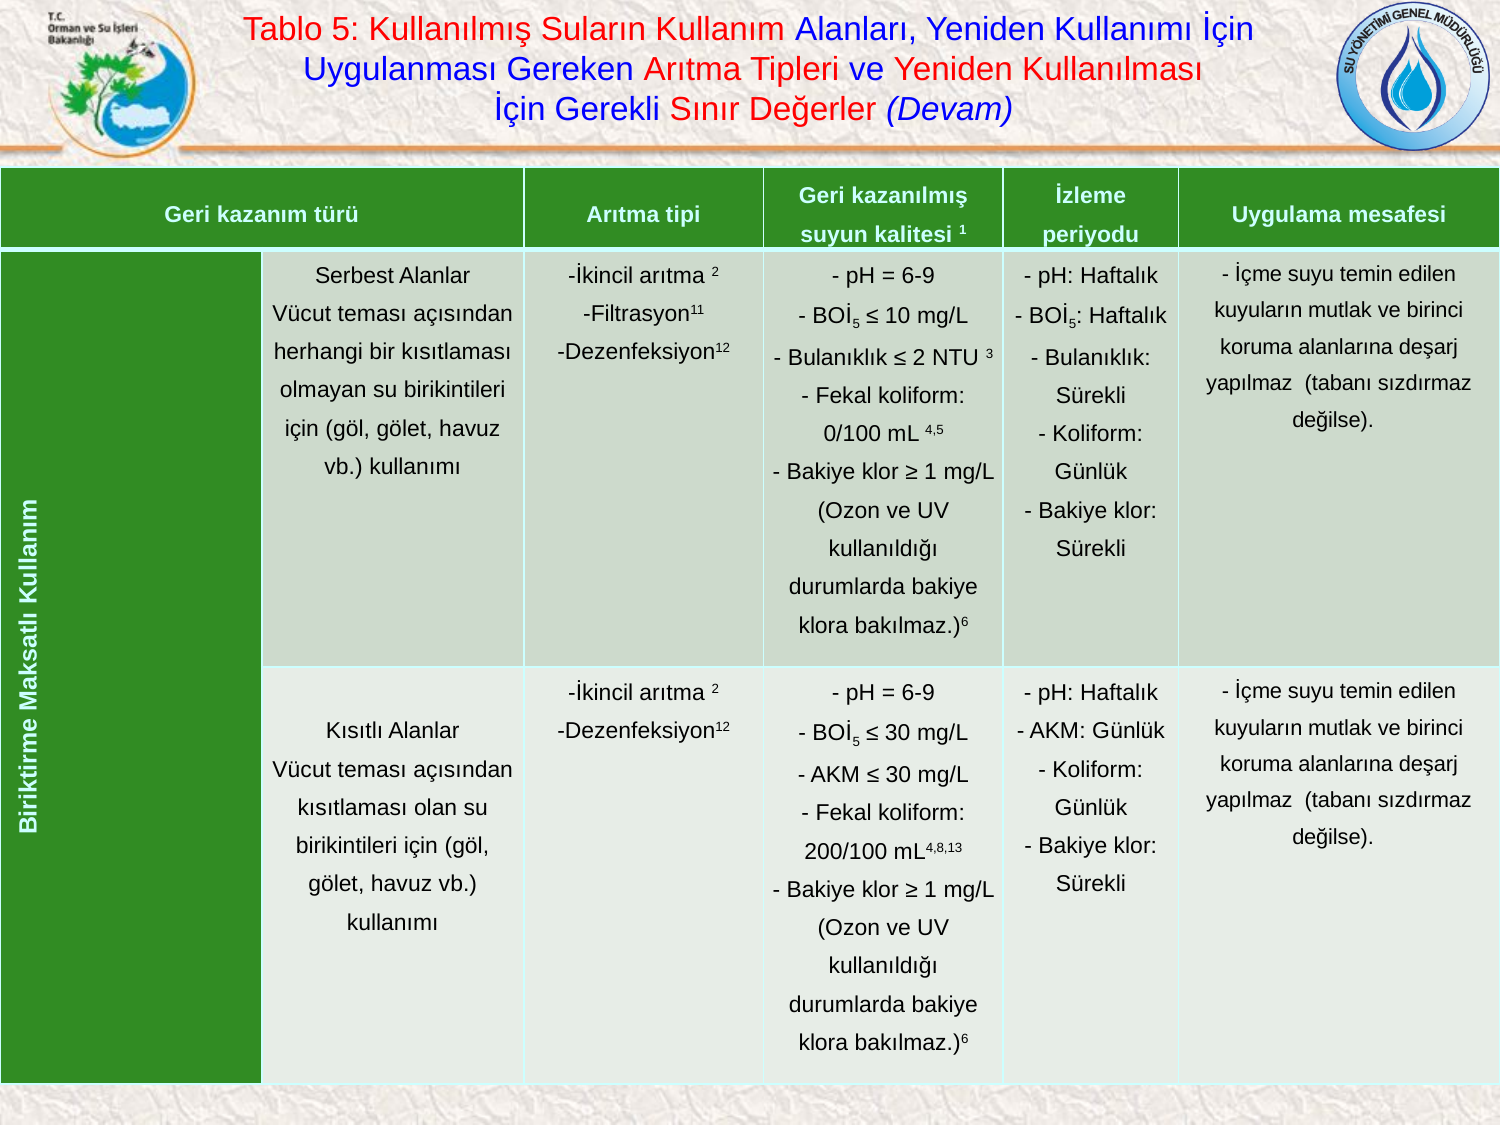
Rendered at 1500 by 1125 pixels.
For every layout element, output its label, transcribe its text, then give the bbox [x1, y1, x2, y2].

table_cell - pH: Haftalık - BOİ5: Haftalık - Bulanıklık: Sürekli - Koliform: Günlük - Bakiye klor: Sürekli [1004, 252, 1178, 666]
table_header Uygulama mesafesi [1179, 168, 1499, 247]
table_cell -İkincil arıtma 2 -Filtrasyon11 -Dezenfeksiyon12 [525, 252, 763, 666]
table_cell Kısıtlı Alanlar Vücut teması açısından kısıtlaması olan su birikintileri için (göl, gölet, havuz vb.) kullanımı [263, 668, 523, 1083]
table_header Geri kazanılmış suyun kalitesi 1 [764, 168, 1002, 247]
table_cell - pH = 6-9 - BOİ5 ≤ 30 mg/L - AKM ≤ 30 mg/L - Fekal koliform: 200/100 mL4,8,13 - Bakiye klor ≥ 1 mg/L (Ozon ve UV kullanıldığı durumlarda bakiye klora bakılmaz.)6 [764, 668, 1002, 1083]
table_cell - İçme suyu temin edilen kuyuların mutlak ve birinci koruma alanlarına deşarj yapılmaz (tabanı sızdırmaz değilse). [1179, 252, 1499, 666]
picture [0, 0, 1500, 166]
table_header İzleme periyodu [1004, 168, 1178, 247]
text_box Tablo 5: Kullanılmış Suların Kullanım Alanları, Yeniden Kullanımı İçin Uygulanması Gereken Arıtma Tipleri ve Yeniden Kullanılması İçin Gerekli Sınır Değerler (Devam) [48, 0, 1450, 135]
table_cell Biriktirme Maksatlı Kullanım [1, 252, 261, 1083]
table_cell - pH: Haftalık - AKM: Günlük - Koliform: Günlük - Bakiye klor: Sürekli [1004, 668, 1178, 1083]
table_cell - İçme suyu temin edilen kuyuların mutlak ve birinci koruma alanlarına deşarj yapılmaz (tabanı sızdırmaz değilse). [1179, 668, 1499, 1083]
table_cell -İkincil arıtma 2 -Dezenfeksiyon12 [525, 668, 763, 1083]
table_header Geri kazanım türü [1, 168, 523, 247]
table_cell Serbest Alanlar Vücut teması açısından herhangi bir kısıtlaması olmayan su birikintileri için (göl, gölet, havuz vb.) kullanımı [263, 252, 523, 666]
table_header Arıtma tipi [525, 168, 763, 247]
picture [0, 1085, 1500, 1125]
table_cell - pH = 6-9 - BOİ5 ≤ 10 mg/L - Bulanıklık ≤ 2 NTU 3 - Fekal koliform: 0/100 mL 4,5 - Bakiye klor ≥ 1 mg/L (Ozon ve UV kullanıldığı durumlarda bakiye klora bakılmaz.)6 [764, 252, 1002, 666]
